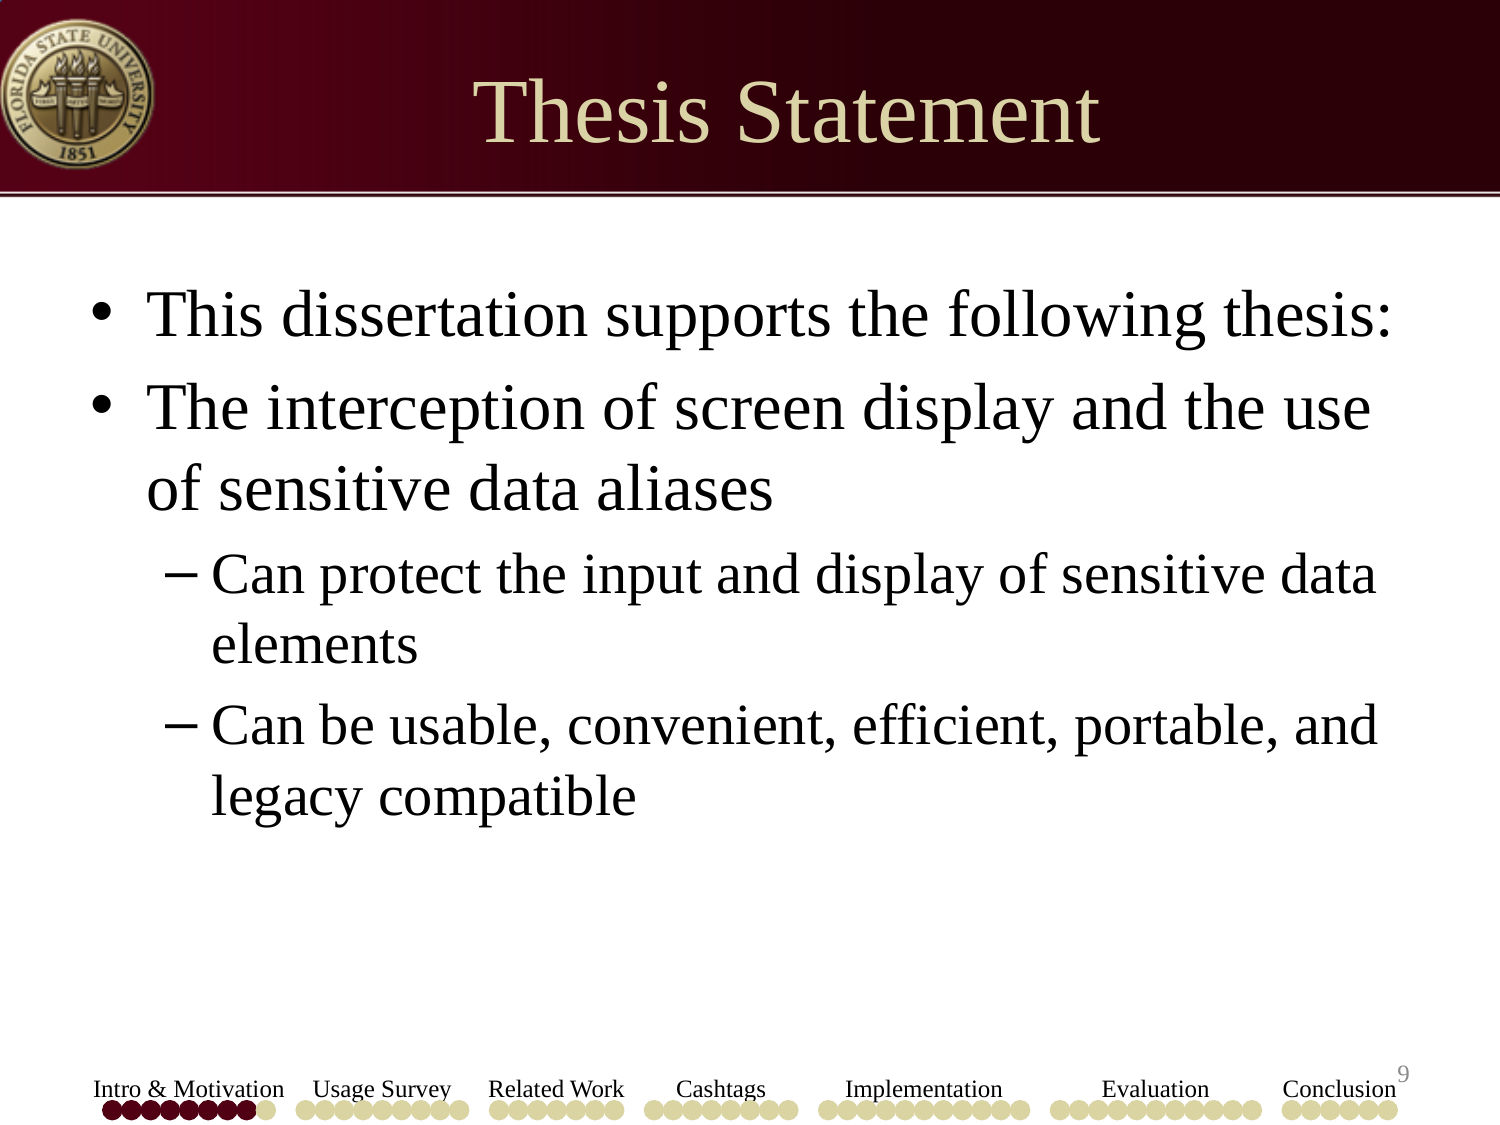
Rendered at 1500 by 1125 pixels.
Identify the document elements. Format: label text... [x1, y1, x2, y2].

slide_number 9 [1074, 1042, 1425, 1071]
picture [0, 1119, 1500, 1125]
picture [0, 0, 1500, 1072]
list This dissertation supports the following thesis: The interception of screen display and the use of sensitive data aliases Can protect the input and display of sensitive data elements Can be usable, convenient, efficient, portable, and legacy compatible [75, 262, 1425, 1005]
title Thesis Statement [112, 12, 1463, 200]
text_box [0, 1072, 1500, 1119]
